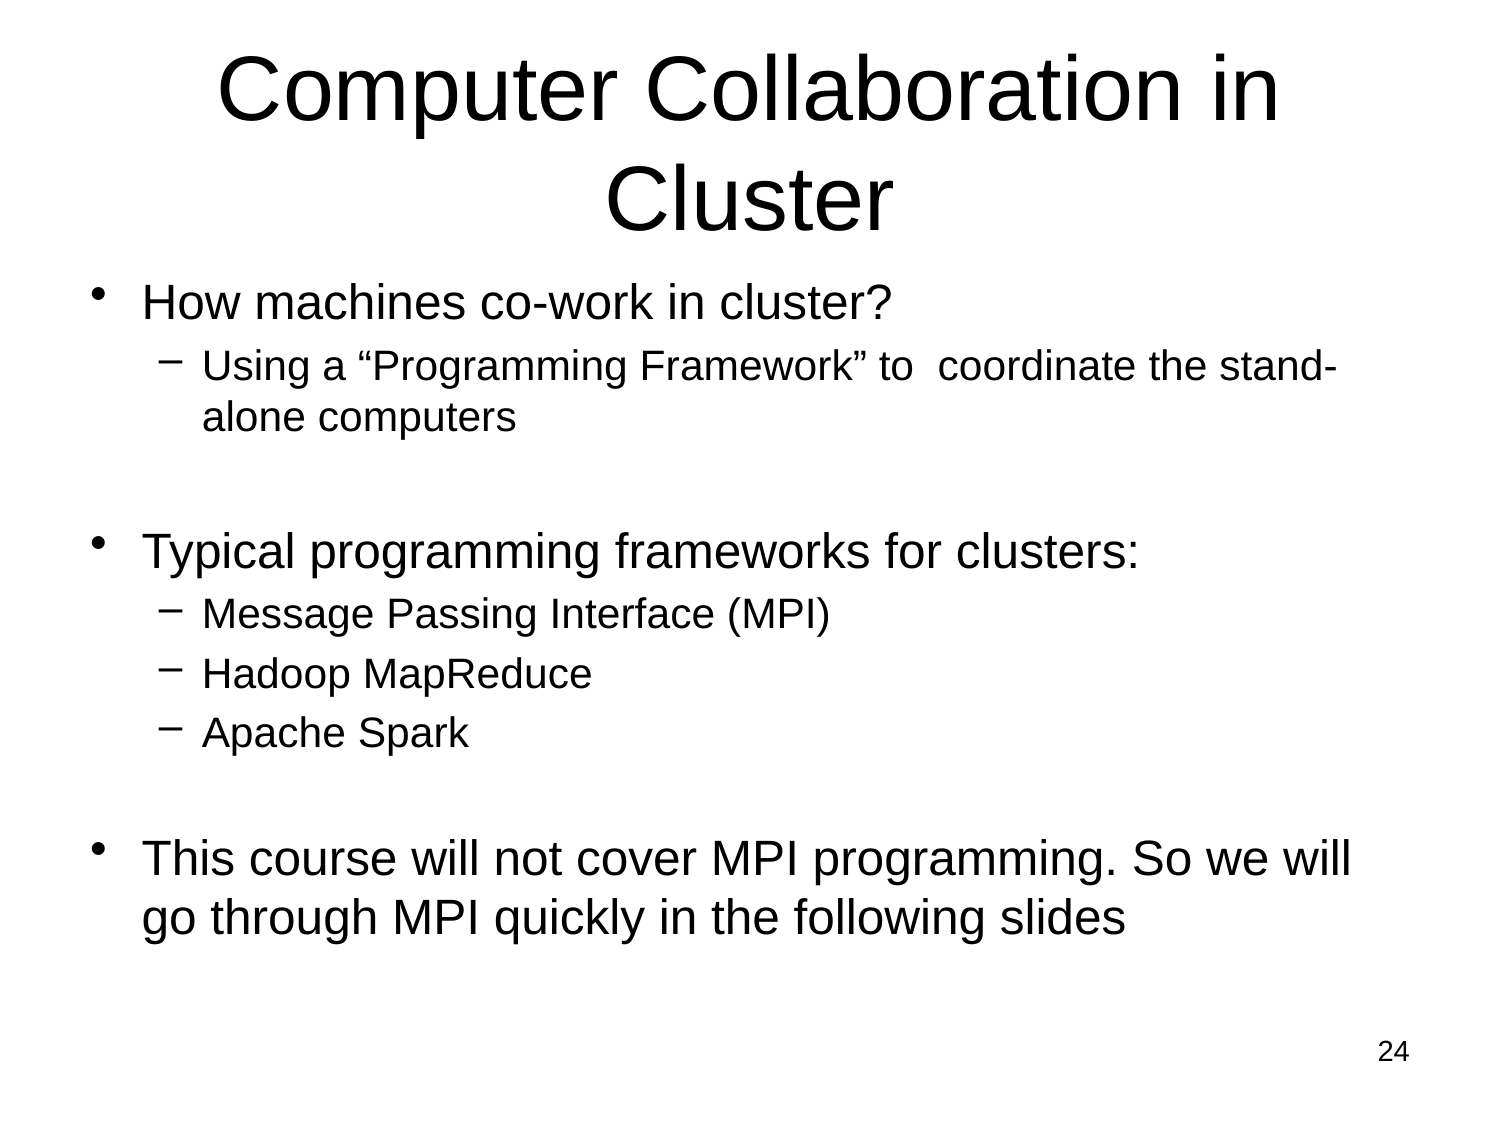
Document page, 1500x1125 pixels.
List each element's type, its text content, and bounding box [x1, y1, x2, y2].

list How machines co-work in cluster? Using a “Programming Framework” to coordinate the stand-alone computers Typical programming frameworks for clusters: Message Passing Interface (MPI) Hadoop MapReduce Apache Spark This course will not cover MPI programming. So we will go through MPI quickly in the following slides [75, 262, 1400, 1005]
title Computer Collaboration in Cluster [75, 45, 1425, 233]
slide_number 24 [1074, 1024, 1425, 1103]
